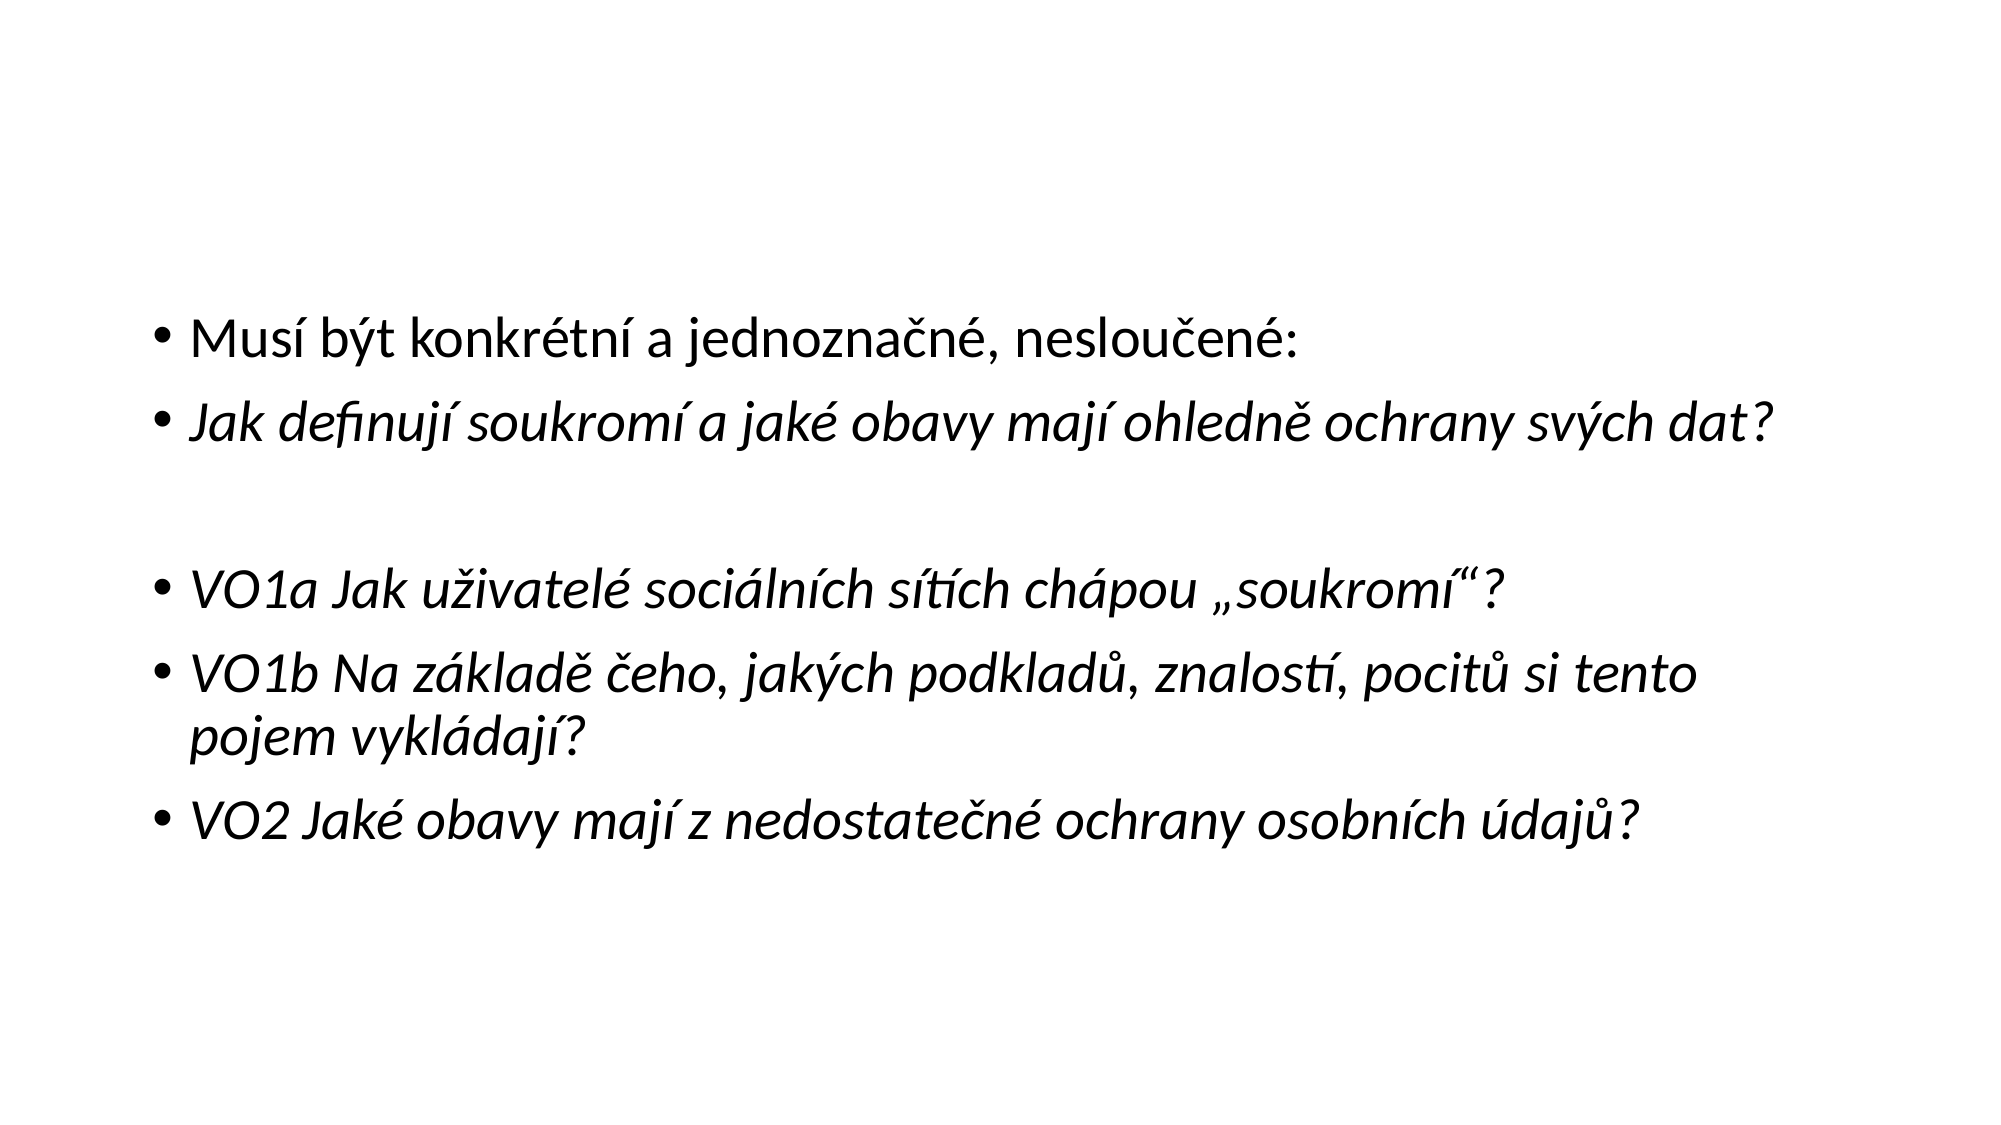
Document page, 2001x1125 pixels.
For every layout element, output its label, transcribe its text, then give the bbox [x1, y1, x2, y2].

list Musí být konkrétní a jednoznačné, nesloučené: Jak definují soukromí a jaké obavy mají ohledně ochrany svých dat? VO1a Jak uživatelé sociálních sítích chápou „soukromí“? VO1b Na základě čeho, jakých podkladů, znalostí, pocitů si tento pojem vykládají? VO2 Jaké obavy mají z nedostatečné ochrany osobních údajů? [137, 299, 1863, 1014]
